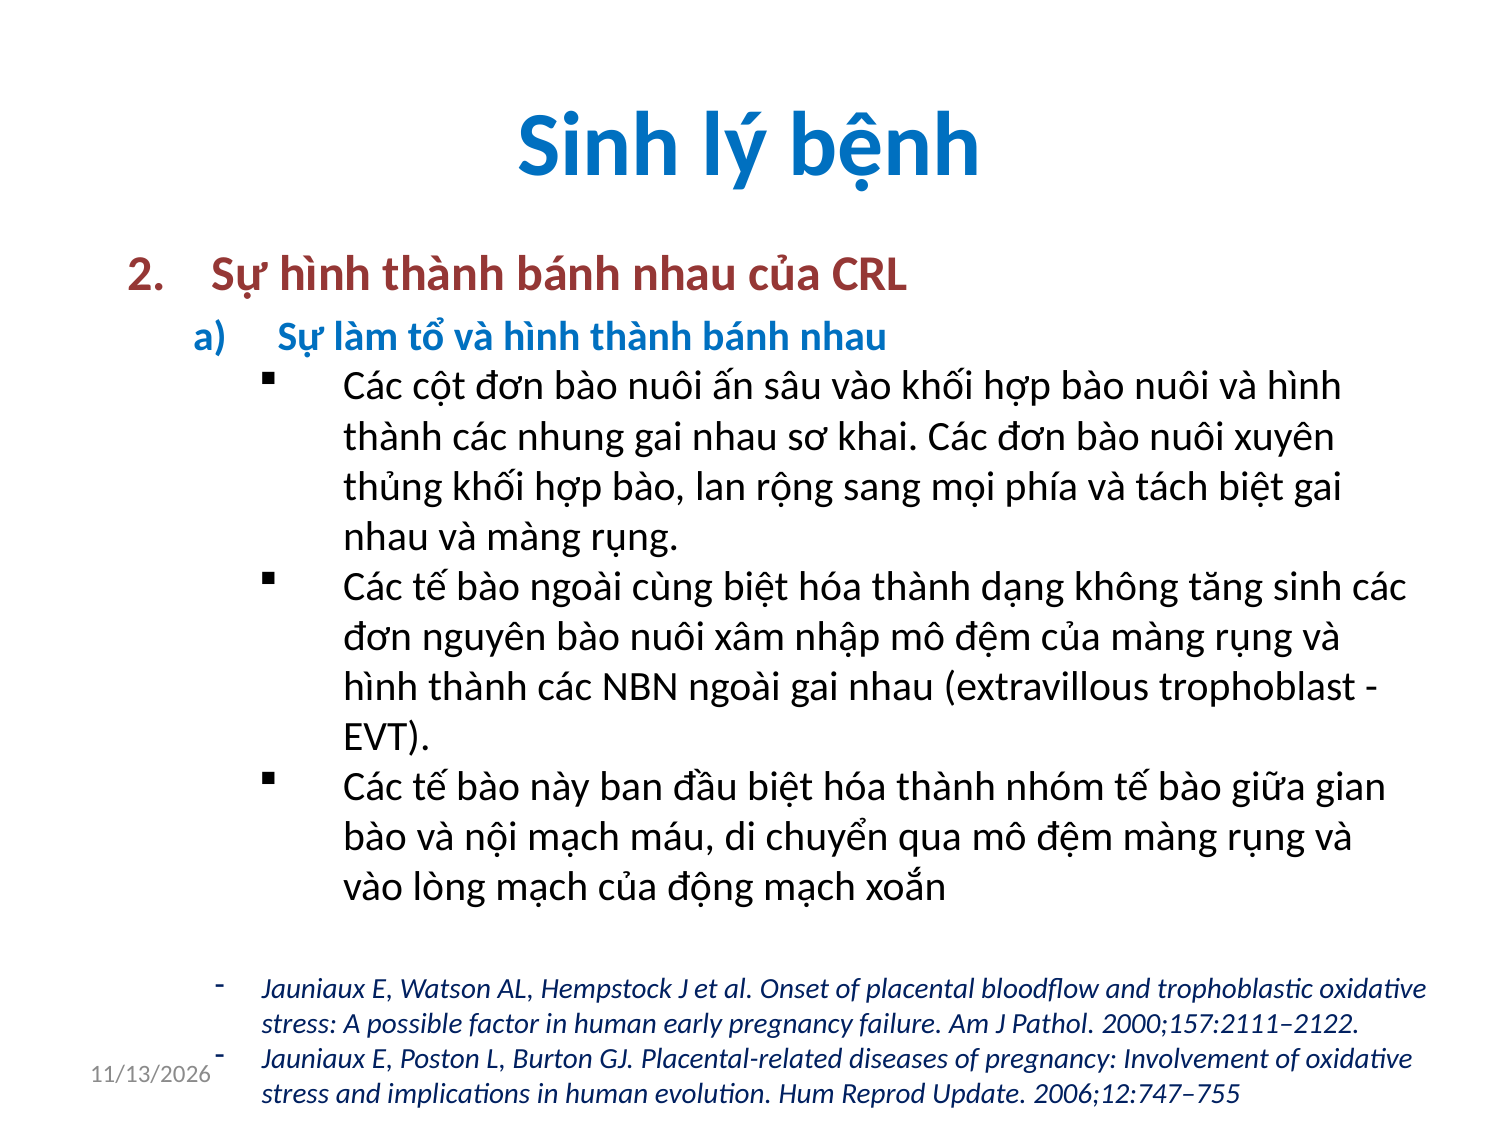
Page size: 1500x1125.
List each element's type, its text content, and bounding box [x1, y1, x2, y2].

list Sự hình thành bánh nhau của CRL Sự làm tổ và hình thành bánh nhau Các cột đơn bào nuôi ấn sâu vào khối hợp bào nuôi và hình thành các nhung gai nhau sơ khai. Các đơn bào nuôi xuyên thủng khối hợp bào, lan rộng sang mọi phía và tách biệt gai nhau và màng rụng. Các tế bào ngoài cùng biệt hóa thành dạng không tăng sinh các đơn nguyên bào nuôi xâm nhập mô đệm của màng rụng và hình thành các NBN ngoài gai nhau (extravillous trophoblast - EVT). Các tế bào này ban đầu biệt hóa thành nhóm tế bào giữa gian bào và nội mạch máu, di chuyển qua mô đệm màng rụng và vào lòng mạch của động mạch xoắn [112, 232, 1425, 975]
text_box Jauniaux E, Watson AL, Hempstock J et al. Onset of placental bloodflow and trophoblastic oxidative stress: A possible factor in human early pregnancy failure. Am J Pathol. 2000;157:2111–2122. Jauniaux E, Poston L, Burton GJ. Placental-related diseases of pregnancy: Involvement of oxidative stress and implications in human evolution. Hum Reprod Update. 2006;12:747–755 [199, 962, 1463, 1117]
title Sinh lý bệnh [75, 45, 1425, 233]
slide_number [75, 1042, 199, 1103]
